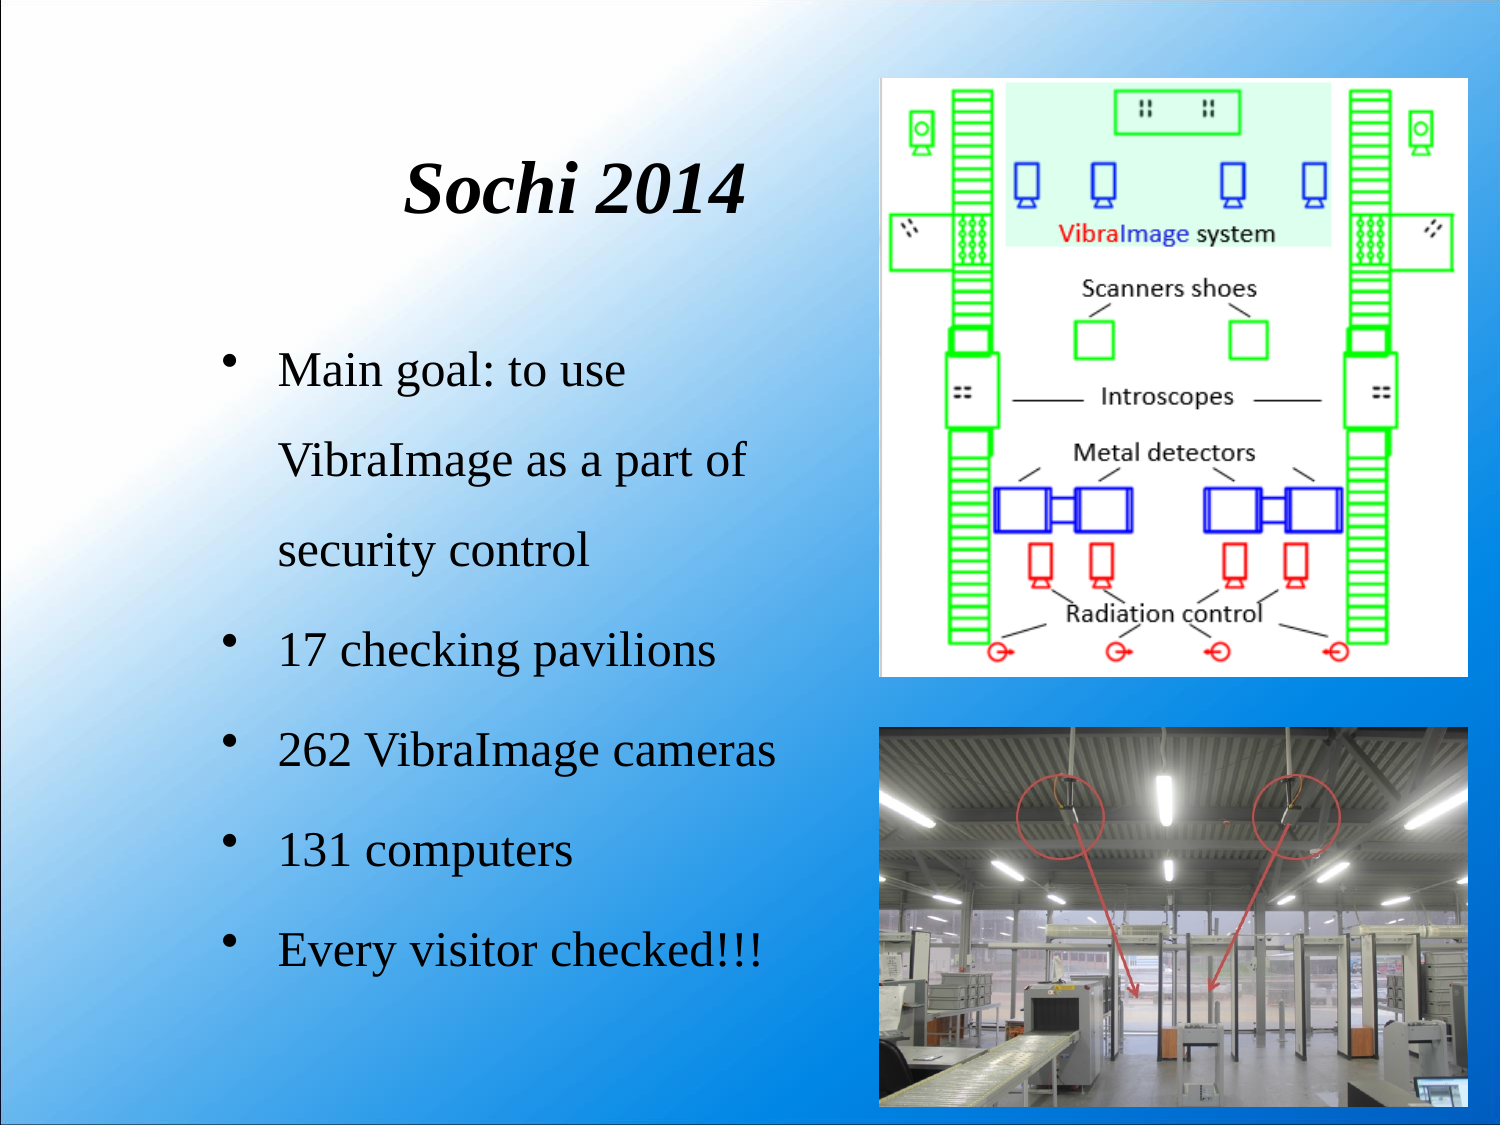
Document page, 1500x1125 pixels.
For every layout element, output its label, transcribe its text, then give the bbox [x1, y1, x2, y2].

text_box Sochi 2014 [135, 162, 874, 232]
text_box Main goal: to use VibraImage as a part of security control 17 checking pavilions 262 VibraImage cameras 131 computers Every visitor checked!!! [206, 298, 874, 577]
picture [0, 0, 1500, 1125]
